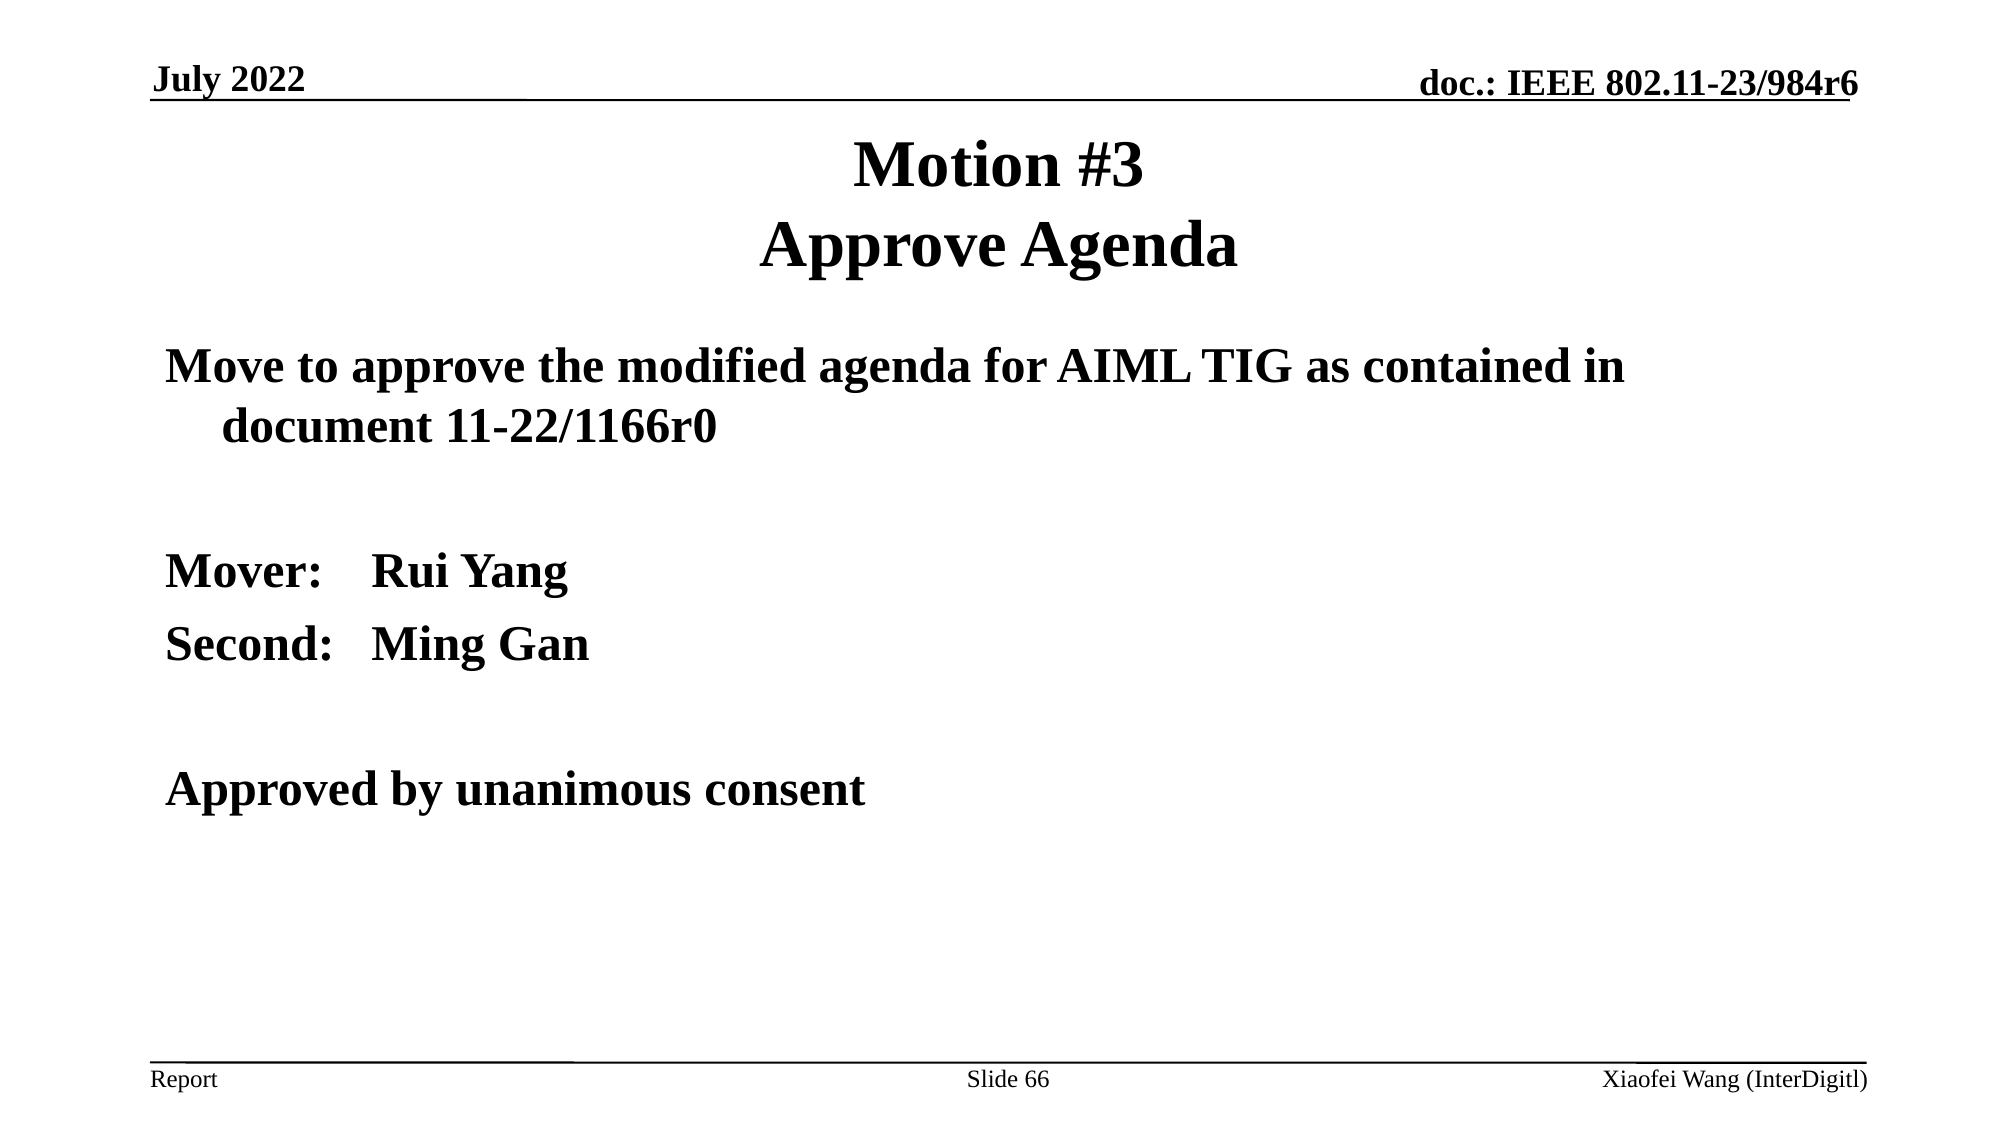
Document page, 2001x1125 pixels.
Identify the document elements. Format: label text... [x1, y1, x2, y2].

title Motion #3 Approve Agenda [149, 112, 1850, 288]
slide_number Slide 66 [950, 1061, 1067, 1123]
footer Xiaofei Wang (InterDigitl) [1171, 1061, 1869, 1093]
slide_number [152, 54, 563, 100]
list Move to approve the modified agenda for AIML TIG as contained in document 11-22/1166r0 Mover: Rui Yang Second: Ming Gan Approved by unanimous consent [149, 324, 1850, 1000]
